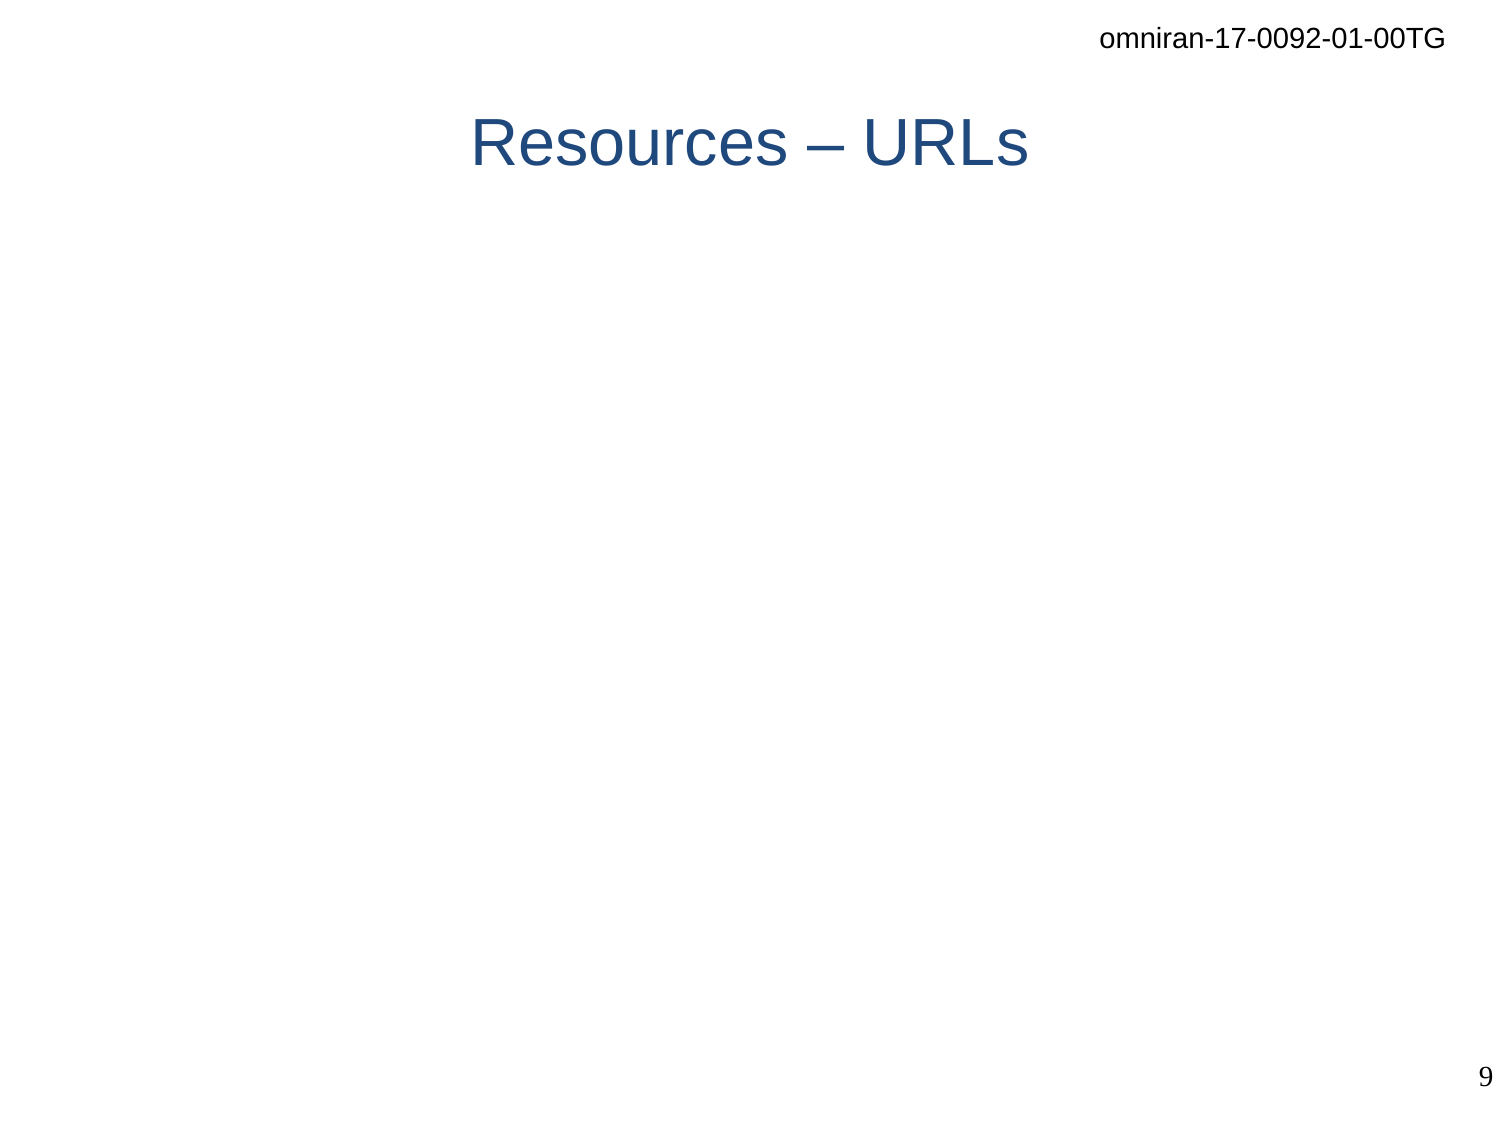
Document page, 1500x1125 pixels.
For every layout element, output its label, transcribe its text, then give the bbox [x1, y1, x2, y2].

title Resources – URLs [75, 45, 1425, 233]
